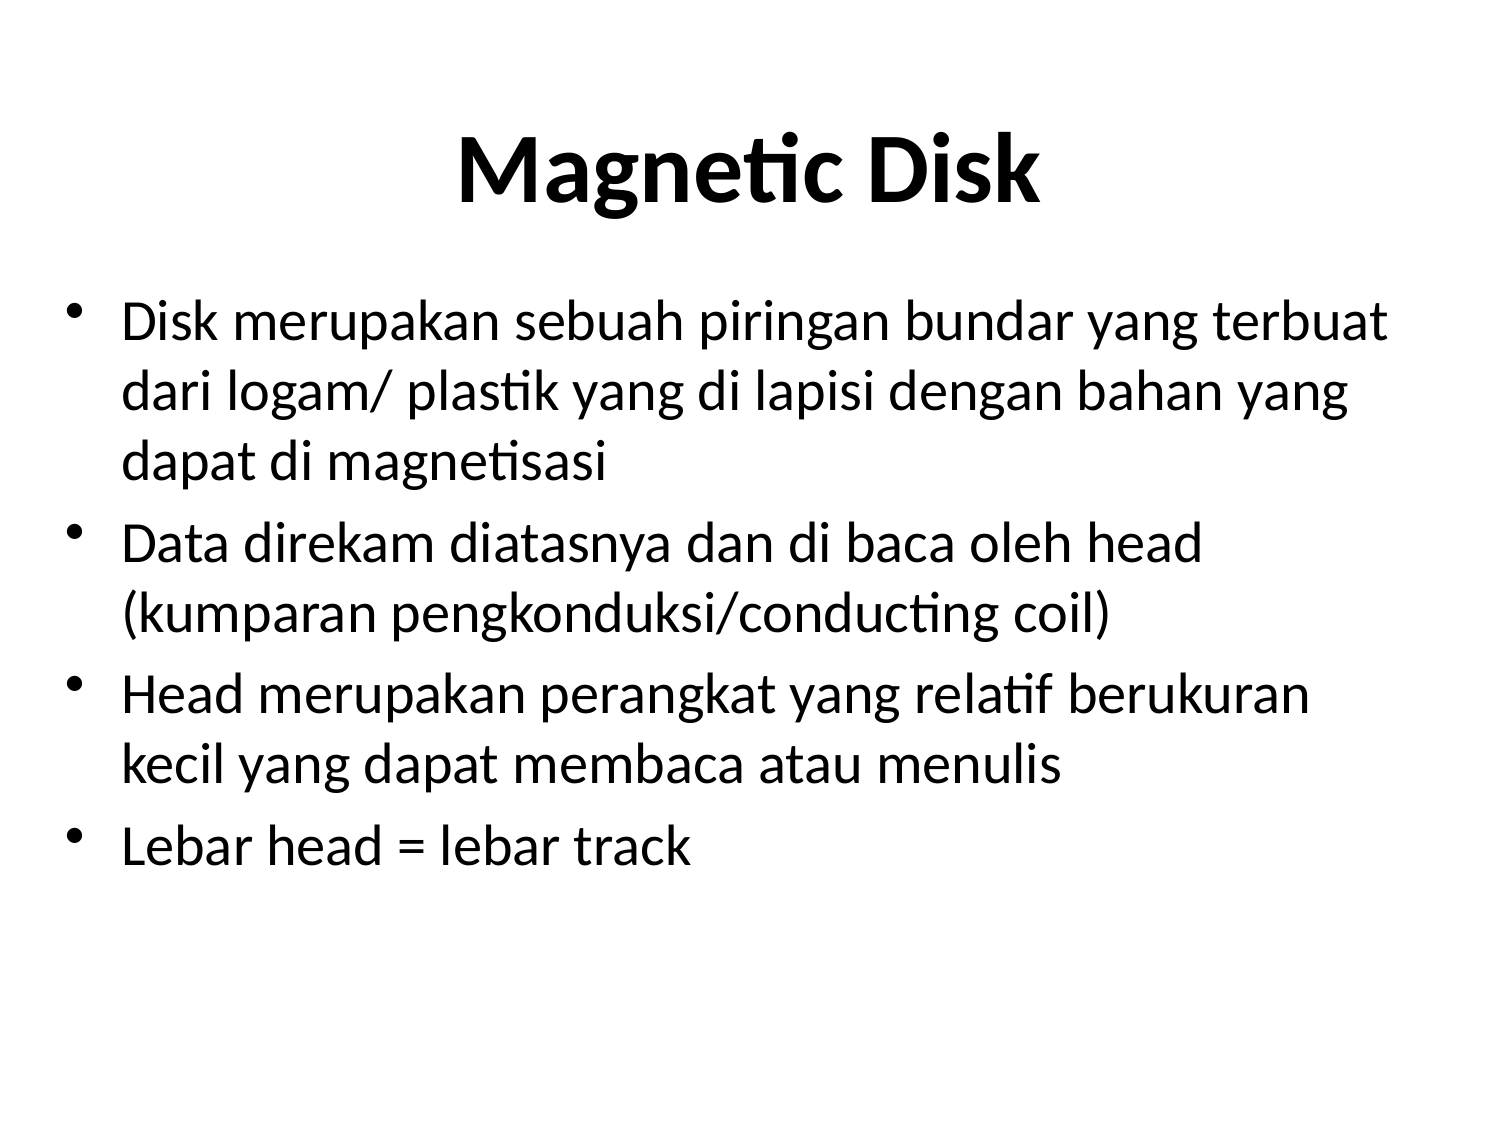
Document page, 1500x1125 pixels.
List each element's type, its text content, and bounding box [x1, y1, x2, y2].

text_box Magnetic Disk [75, 112, 1400, 213]
text_box Disk merupakan sebuah piringan bundar yang terbuat dari logam/ plastik yang di lapisi dengan bahan yang dapat di magnetisasi Data direkam diatasnya dan di baca oleh head (kumparan pengkonduksi/conducting coil) Head merupakan perangkat yang relatif berukuran kecil yang dapat membaca atau menulis Lebar head = lebar track [50, 274, 1425, 1018]
